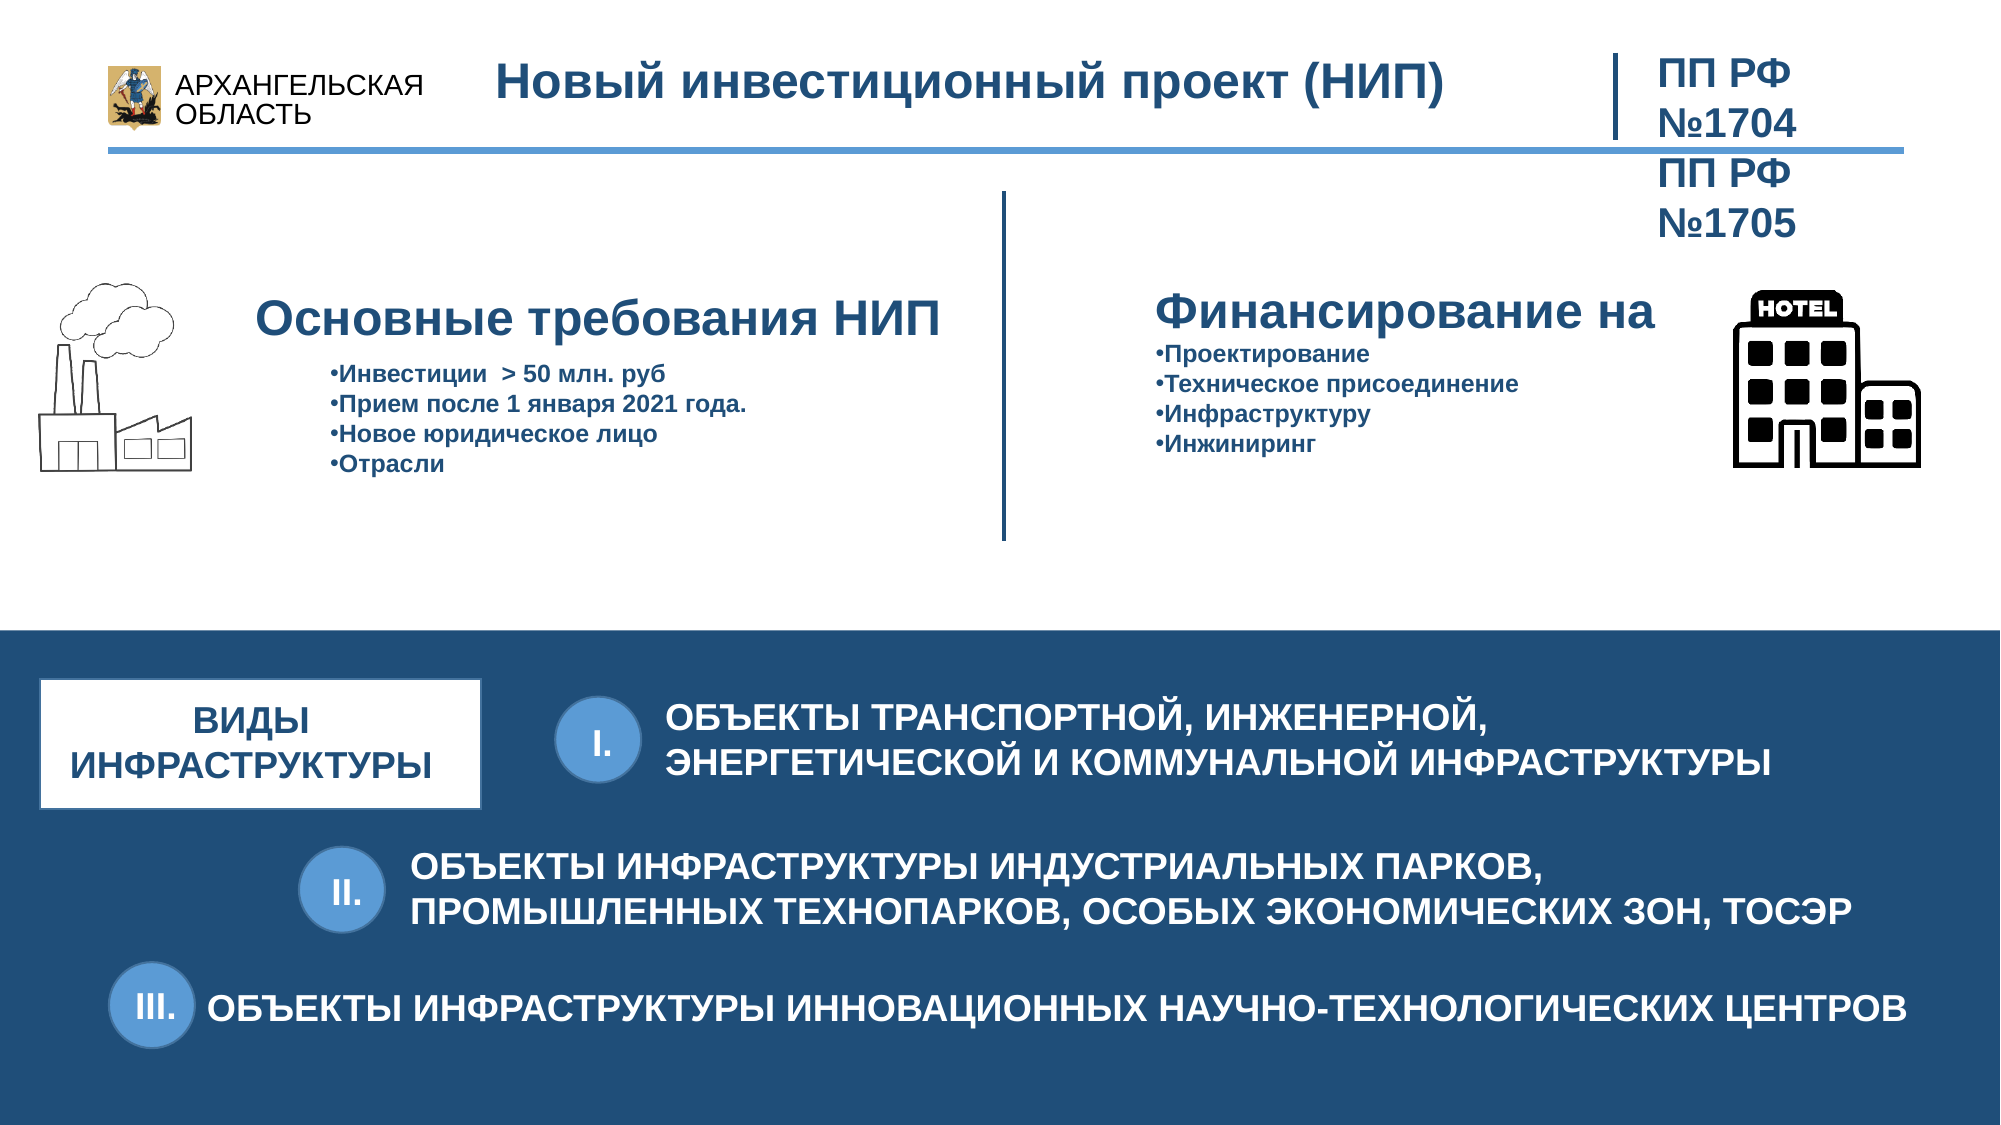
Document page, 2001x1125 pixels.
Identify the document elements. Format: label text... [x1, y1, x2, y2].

picture [1733, 290, 1921, 468]
text_box Новый инвестиционный проект (НИП) [495, 48, 1538, 109]
text_box II. [316, 860, 396, 920]
text_box ОБЪЕКТЫ ИНФРАСТРУКТУРЫ ИНДУСТРИАЛЬНЫХ ПАРКОВ, ПРОМЫШЛЕННЫХ ТЕХНОПАРКОВ, ОСОБЫХ ЭКОНОМИЧЕСКИХ ЗОН, ТОСЭР [395, 834, 2000, 940]
text_box Финансирование на Проектирование Техническое присоединение Инфраструктуру Инжиниринг [1065, 270, 1828, 466]
picture [37, 283, 192, 472]
text_box [297, 845, 375, 934]
text_box [107, 961, 185, 1050]
text_box [0, 629, 2000, 1125]
text_box III. [120, 974, 199, 1035]
text_box ВИДЫ ИНФРАСТРУКТУРЫ [46, 689, 457, 794]
text_box [39, 678, 482, 810]
text_box I. [577, 711, 638, 772]
text_box Основные требования НИП Инвестиции > 50 млн. руб Прием после 1 января 2021 года. Новое юридическое лицо Отрасли [240, 277, 1000, 545]
text_box ПП РФ №1704 ПП РФ №1705 [1657, 45, 1943, 246]
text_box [108, 64, 480, 139]
text_box [554, 695, 632, 784]
text_box [638, 720, 643, 759]
text_box ОБЪЕКТЫ ИНФРАСТРУКТУРЫ ИННОВАЦИОННЫХ НАУЧНО-ТЕХНОЛОГИЧЕСКИХ ЦЕНТРОВ [192, 976, 1966, 1037]
text_box ОБЪЕКТЫ ТРАНСПОРТНОЙ, ИНЖЕНЕРНОЙ, ЭНЕРГЕТИЧЕСКОЙ И КОММУНАЛЬНОЙ ИНФРАСТРУКТУРЫ [650, 686, 2000, 791]
